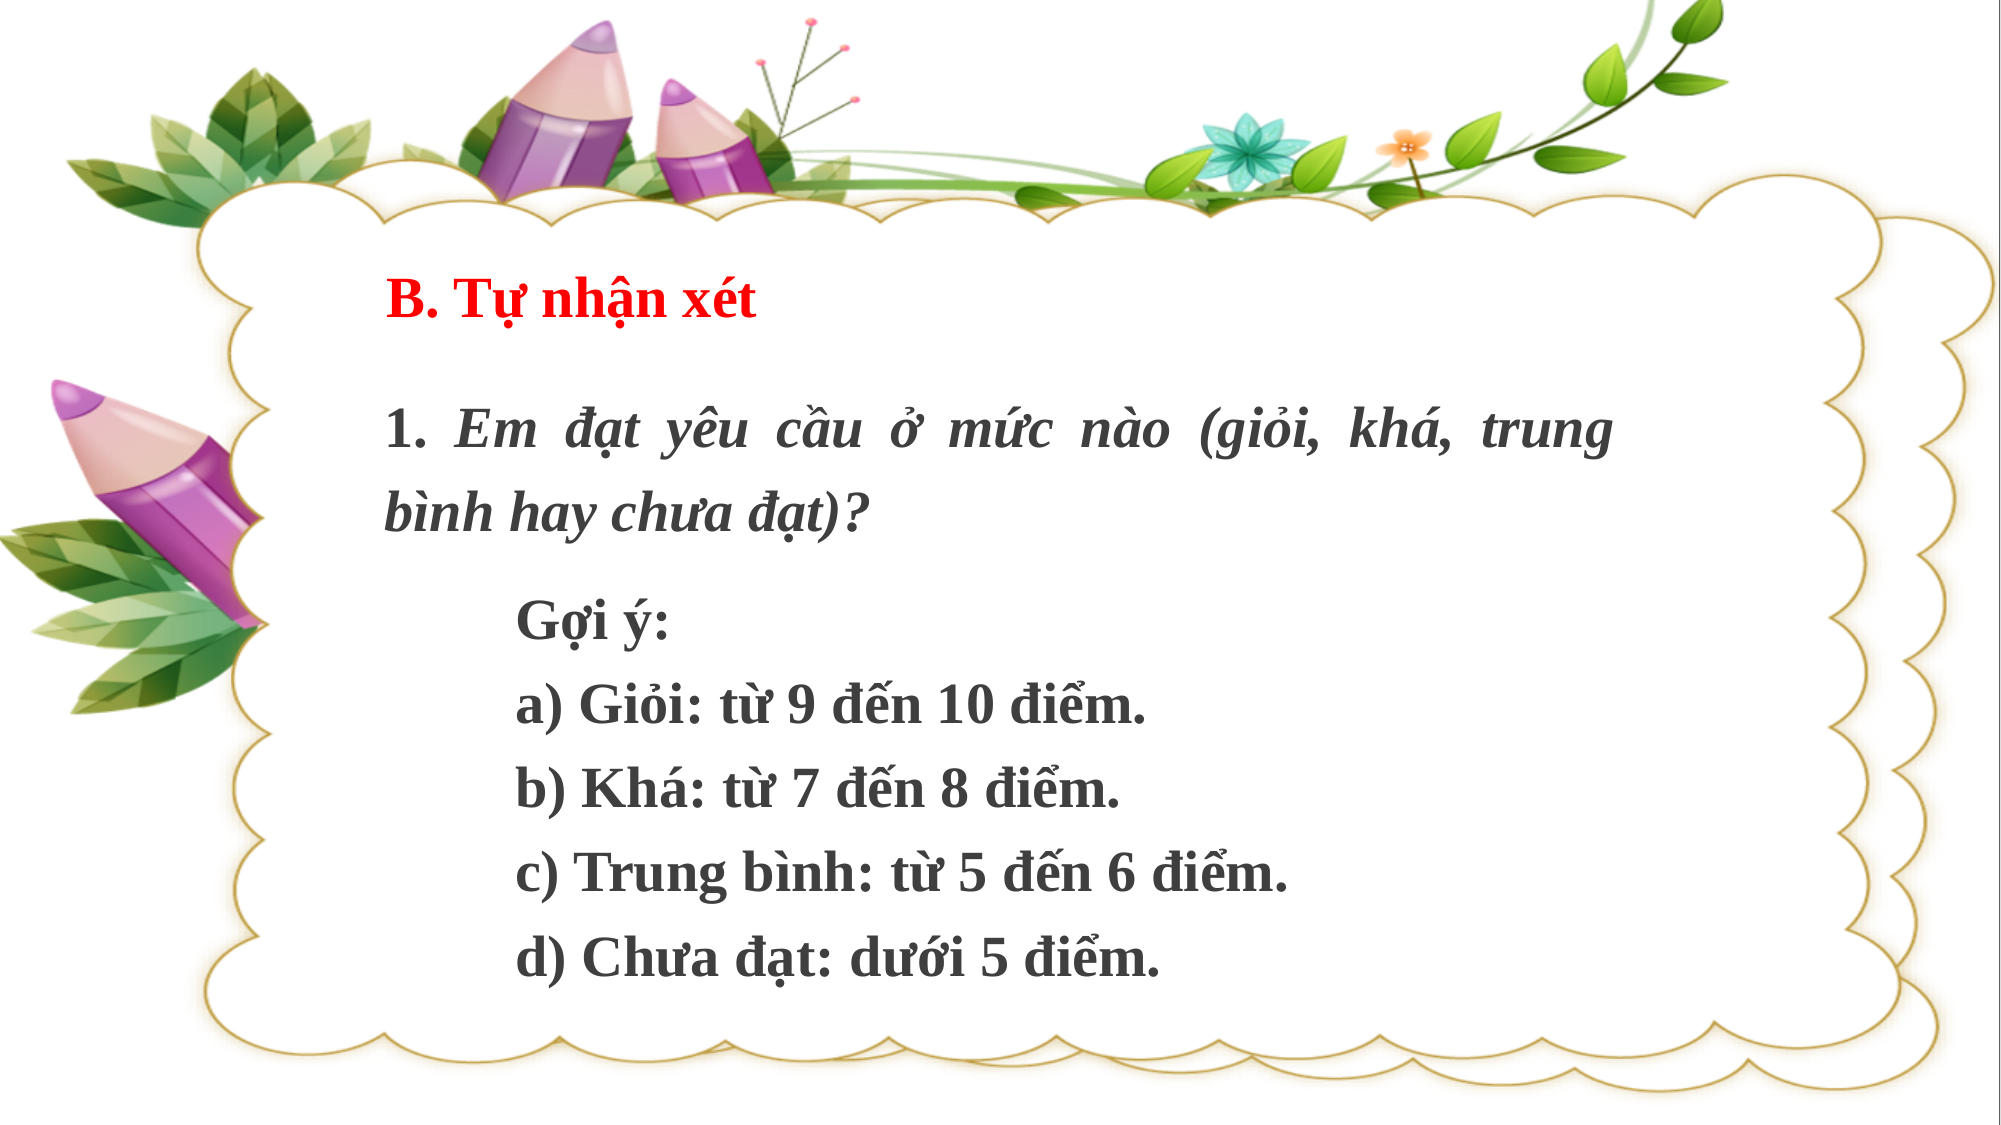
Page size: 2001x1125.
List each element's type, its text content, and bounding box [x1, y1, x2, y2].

text_box 1. Em đạt yêu cầu ở mức nào (giỏi, khá, trung bình hay chưa đạt)? [369, 367, 1631, 551]
text_box B. Tự nhận xét [372, 252, 788, 337]
picture [0, 0, 2001, 1125]
text_box Gợi ý: a) Giỏi: từ 9 đến 10 điểm. b) Khá: từ 7 đến 8 điểm. c) Trung bình: từ 5 đến 6 điểm. d) Chưa đạt: dưới 5 điểm. [500, 560, 1500, 995]
